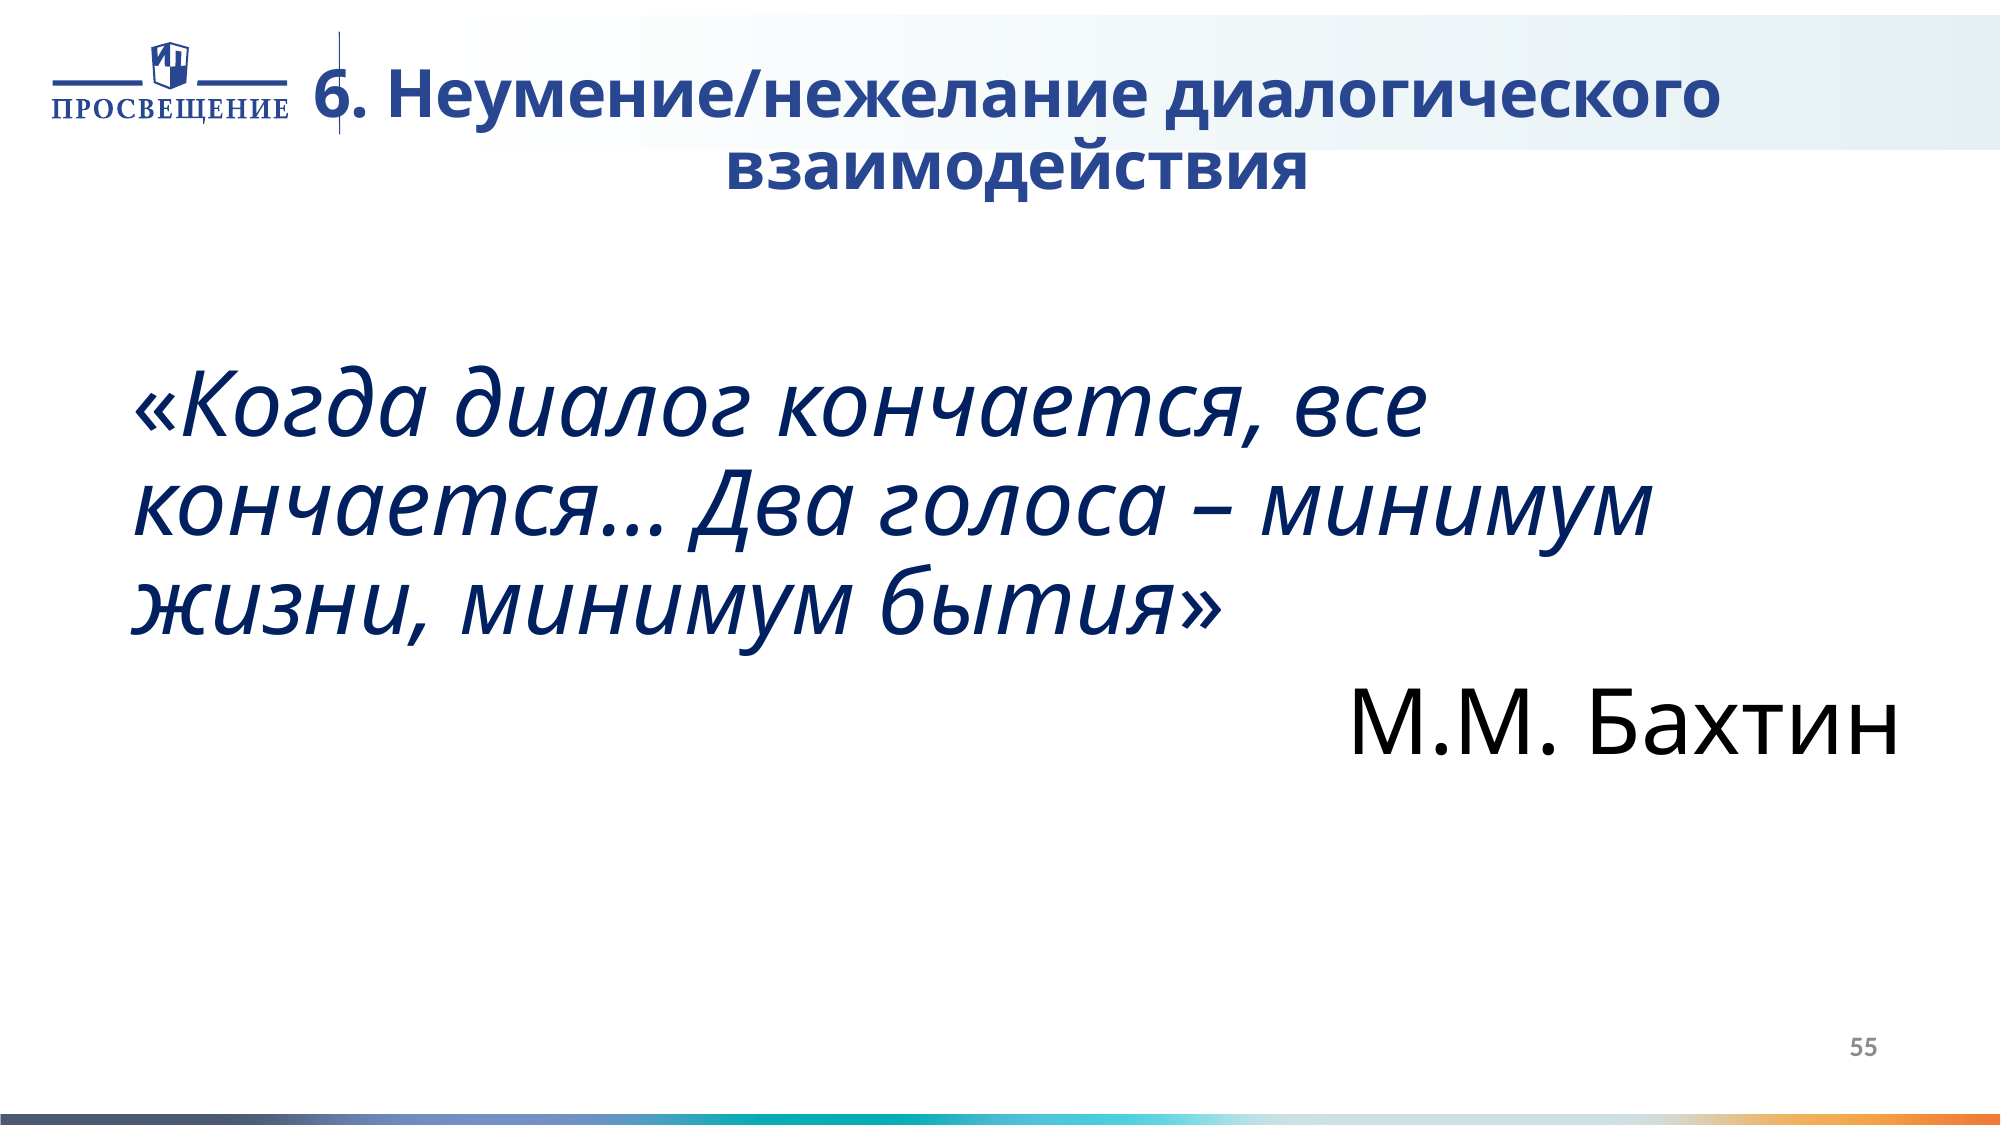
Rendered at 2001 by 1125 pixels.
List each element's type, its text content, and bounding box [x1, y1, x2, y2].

title 6. Неумение/нежелание диалогического взаимодействия [117, 0, 1918, 263]
picture [2, 1114, 2001, 1125]
list «Когда диалог кончается, все кончается… Два голоса – минимум жизни, минимум бытия» М.М. Бахтин [117, 349, 1918, 1093]
